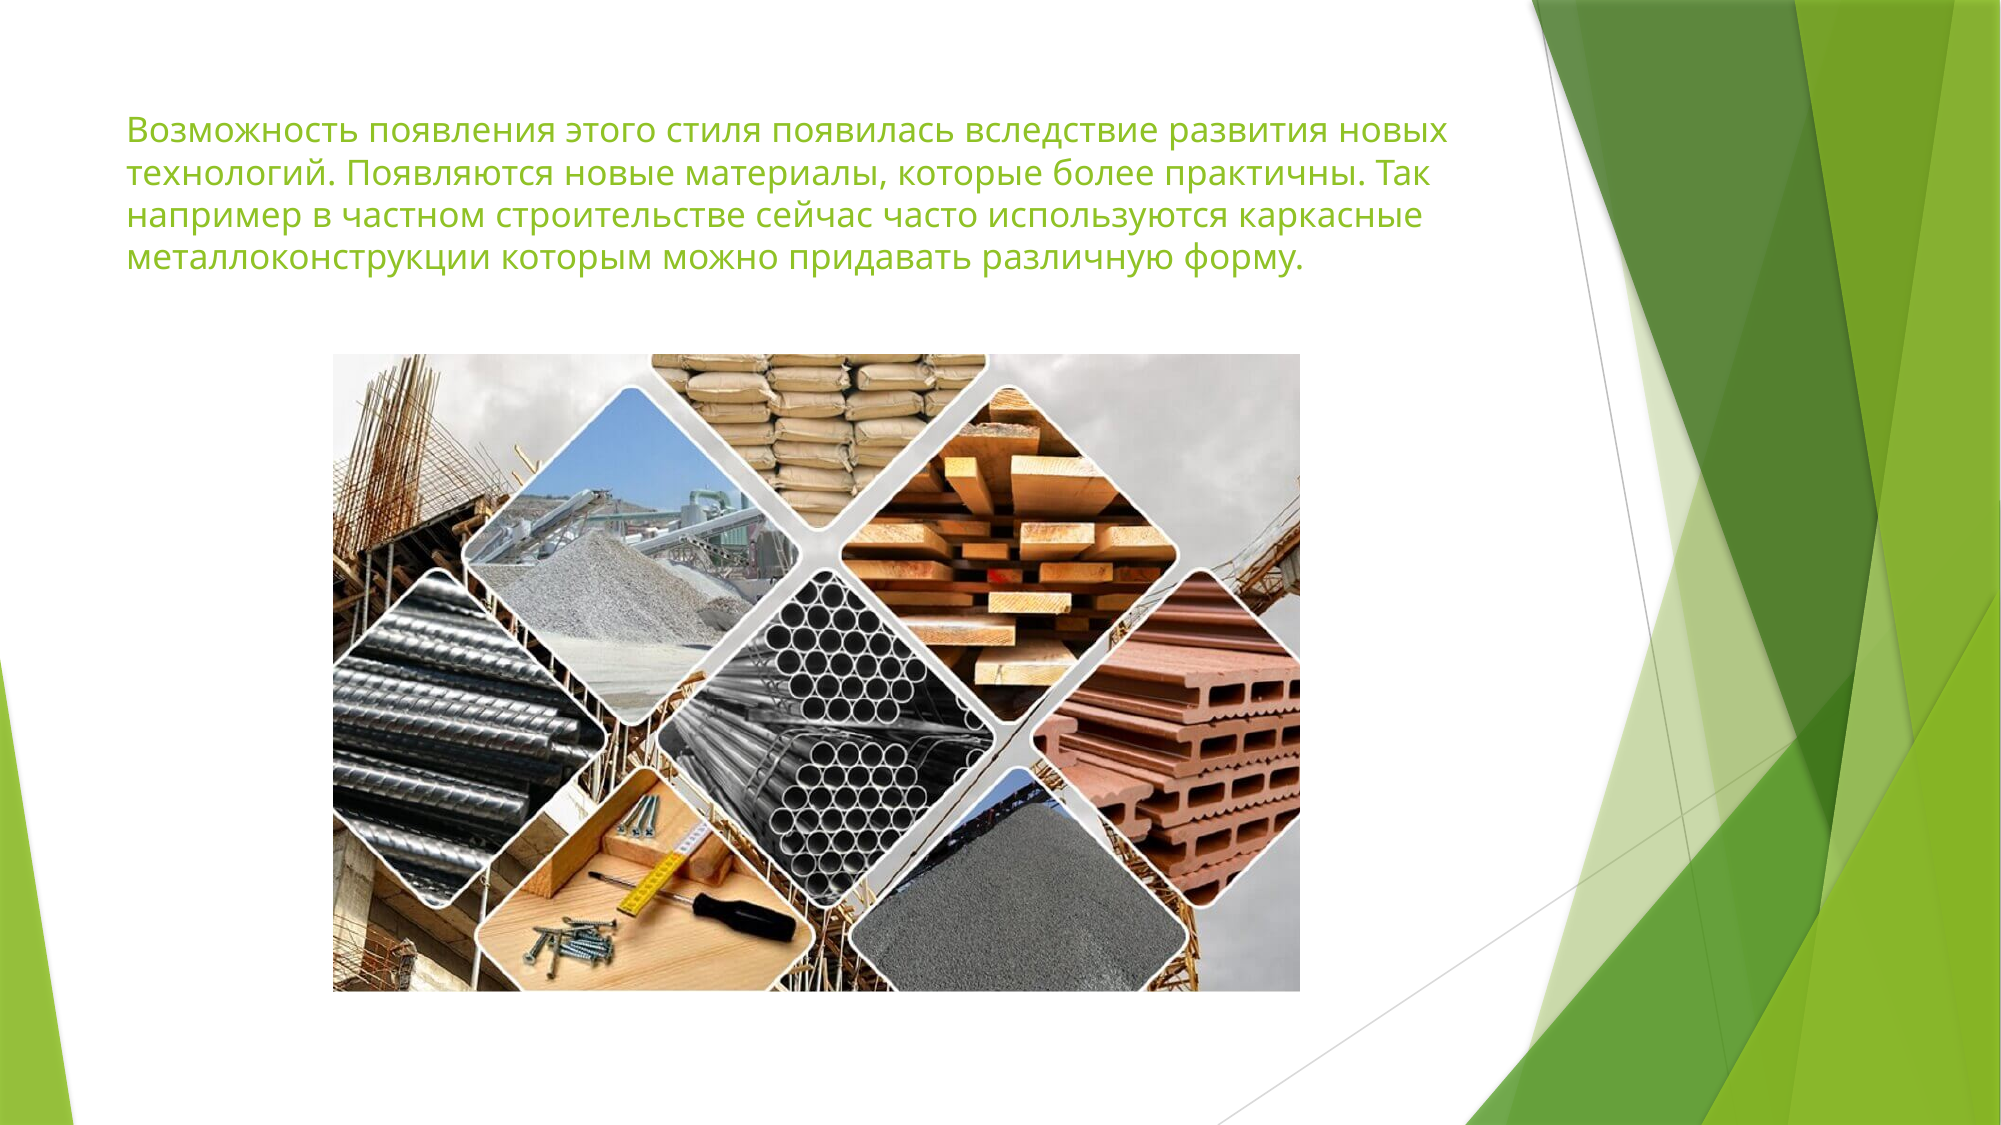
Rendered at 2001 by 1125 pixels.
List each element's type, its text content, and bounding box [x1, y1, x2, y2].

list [332, 353, 1300, 992]
title Возможность появления этого стиля появилась вследствие развития новых технологий. Появляются новые материалы, которые более практичны. Так например в частном строительстве сейчас часто используются каркасные металлоконструкции которым можно придавать различную форму. [111, 99, 1522, 317]
